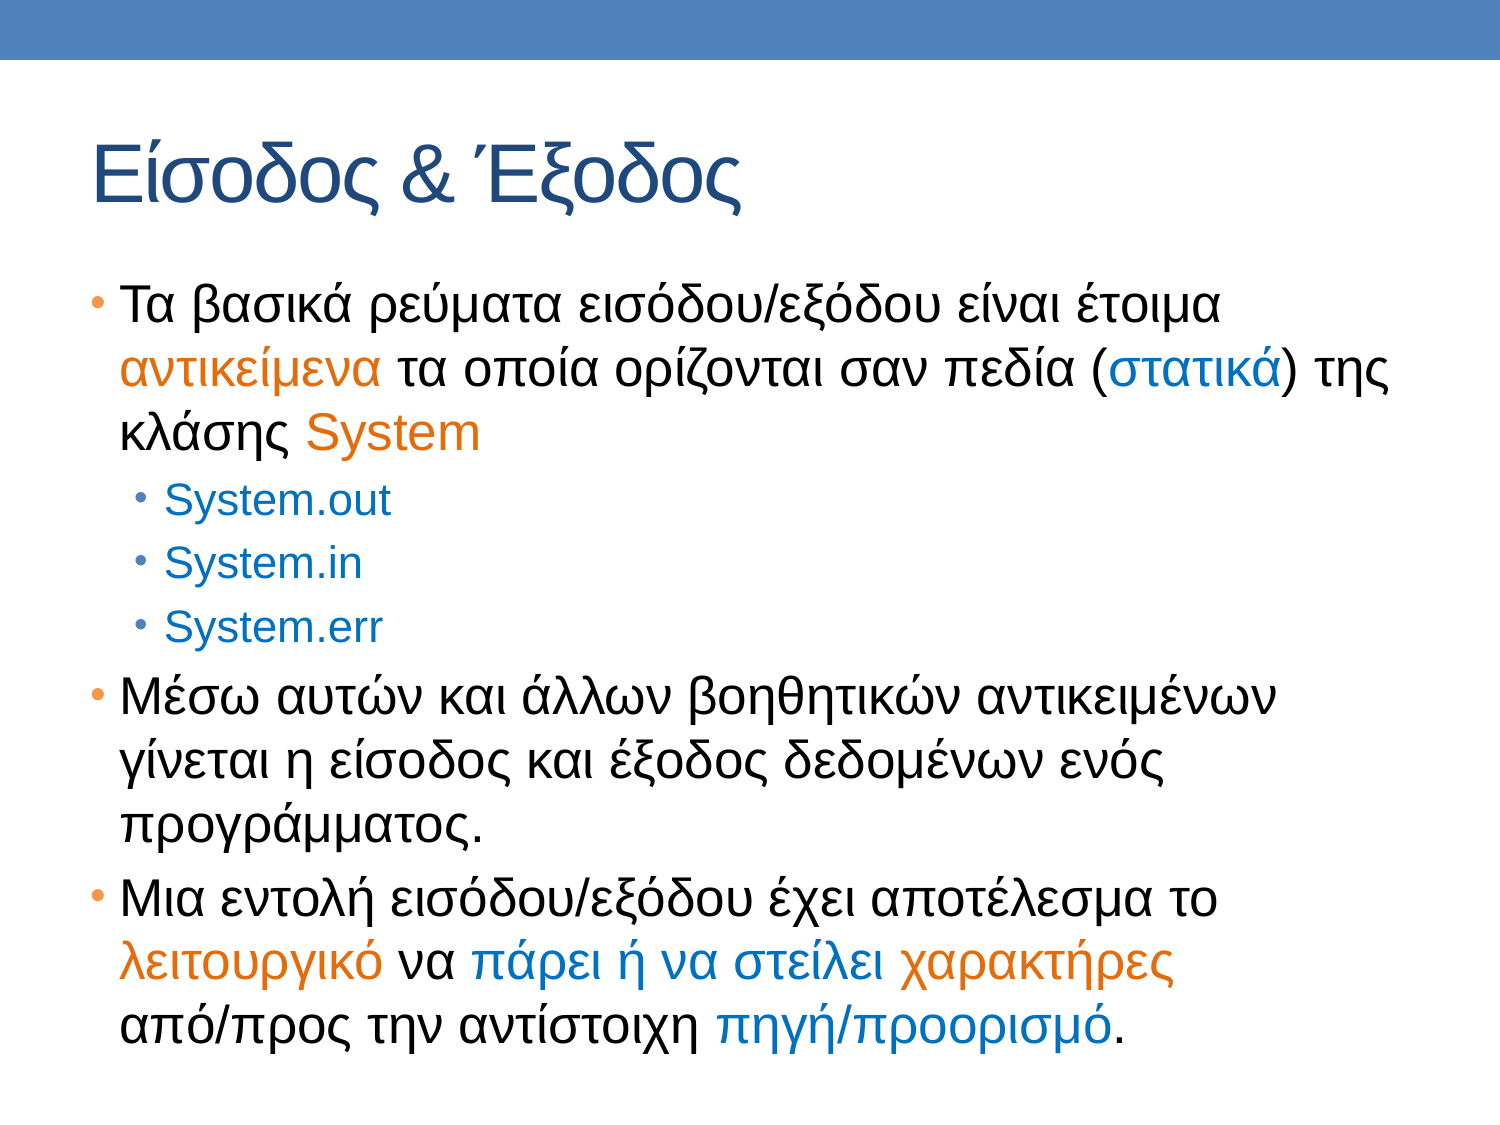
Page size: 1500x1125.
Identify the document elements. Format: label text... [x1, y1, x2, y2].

list Τα βασικά ρεύματα εισόδου/εξόδου είναι έτοιμα αντικείμενα τα οποία ορίζονται σαν πεδία (στατικά) της κλάσης System System.out System.in System.err Μέσω αυτών και άλλων βοηθητικών αντικειμένων γίνεται η είσοδος και έξοδος δεδομένων ενός προγράμματος. Μια εντολή εισόδου/εξόδου έχει αποτέλεσμα το λειτουργικό να πάρει ή να στείλει χαρακτήρες από/προς την αντίστοιχη πηγή/προορισμό. [75, 262, 1425, 1063]
title Είσοδος & Έξοδος [75, 87, 1425, 250]
